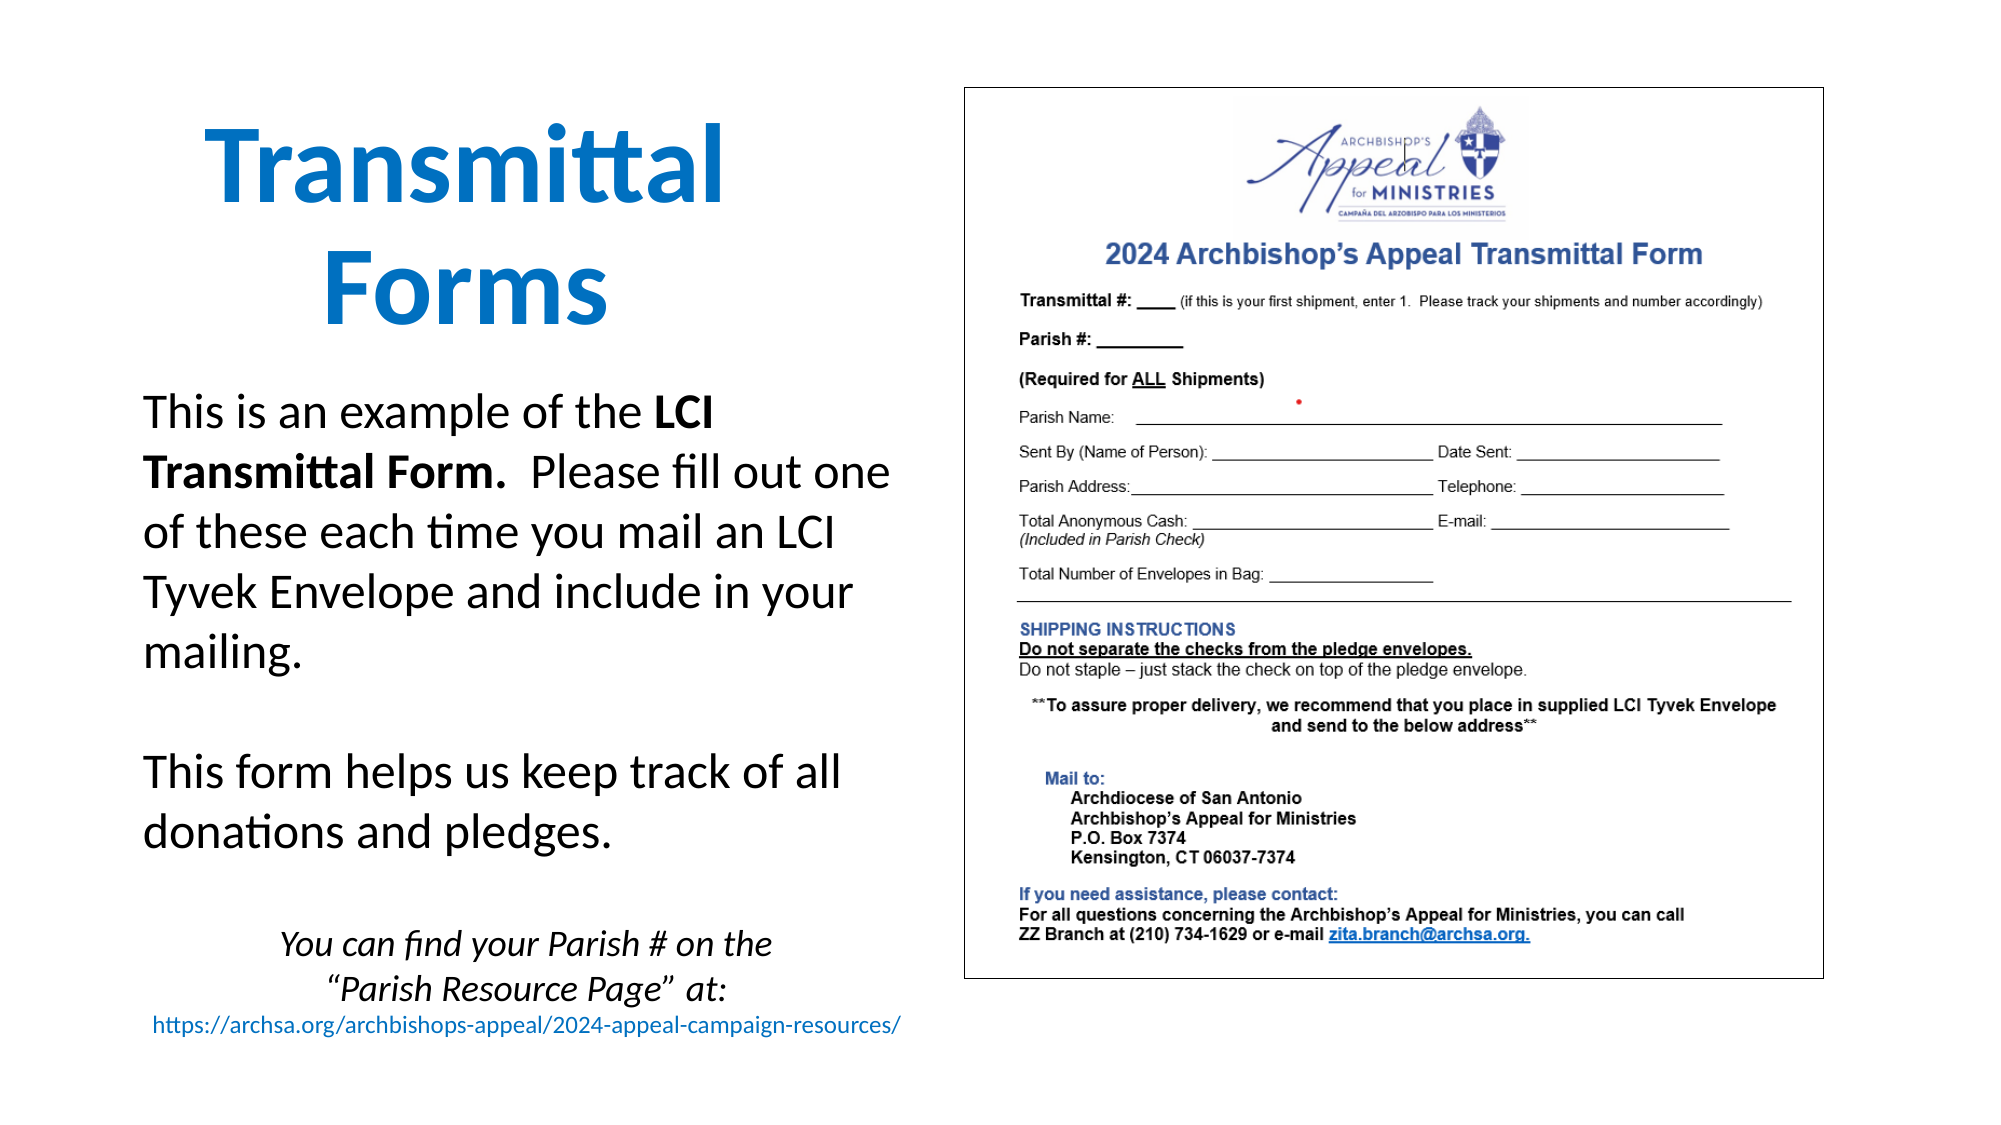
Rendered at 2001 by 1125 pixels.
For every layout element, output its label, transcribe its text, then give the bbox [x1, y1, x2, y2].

text_box This is an example of the LCI Transmittal Form. Please fill out one of these each time you mail an LCI Tyvek Envelope and include in your mailing. This form helps us keep track of all donations and pledges. You can find your Parish # on the “Parish Resource Page” at: https://archsa.org/archbishops-appeal/2024-appeal-campaign-resources/ [128, 371, 933, 1092]
title Transmittal Forms [135, 97, 798, 371]
picture [964, 86, 1824, 979]
